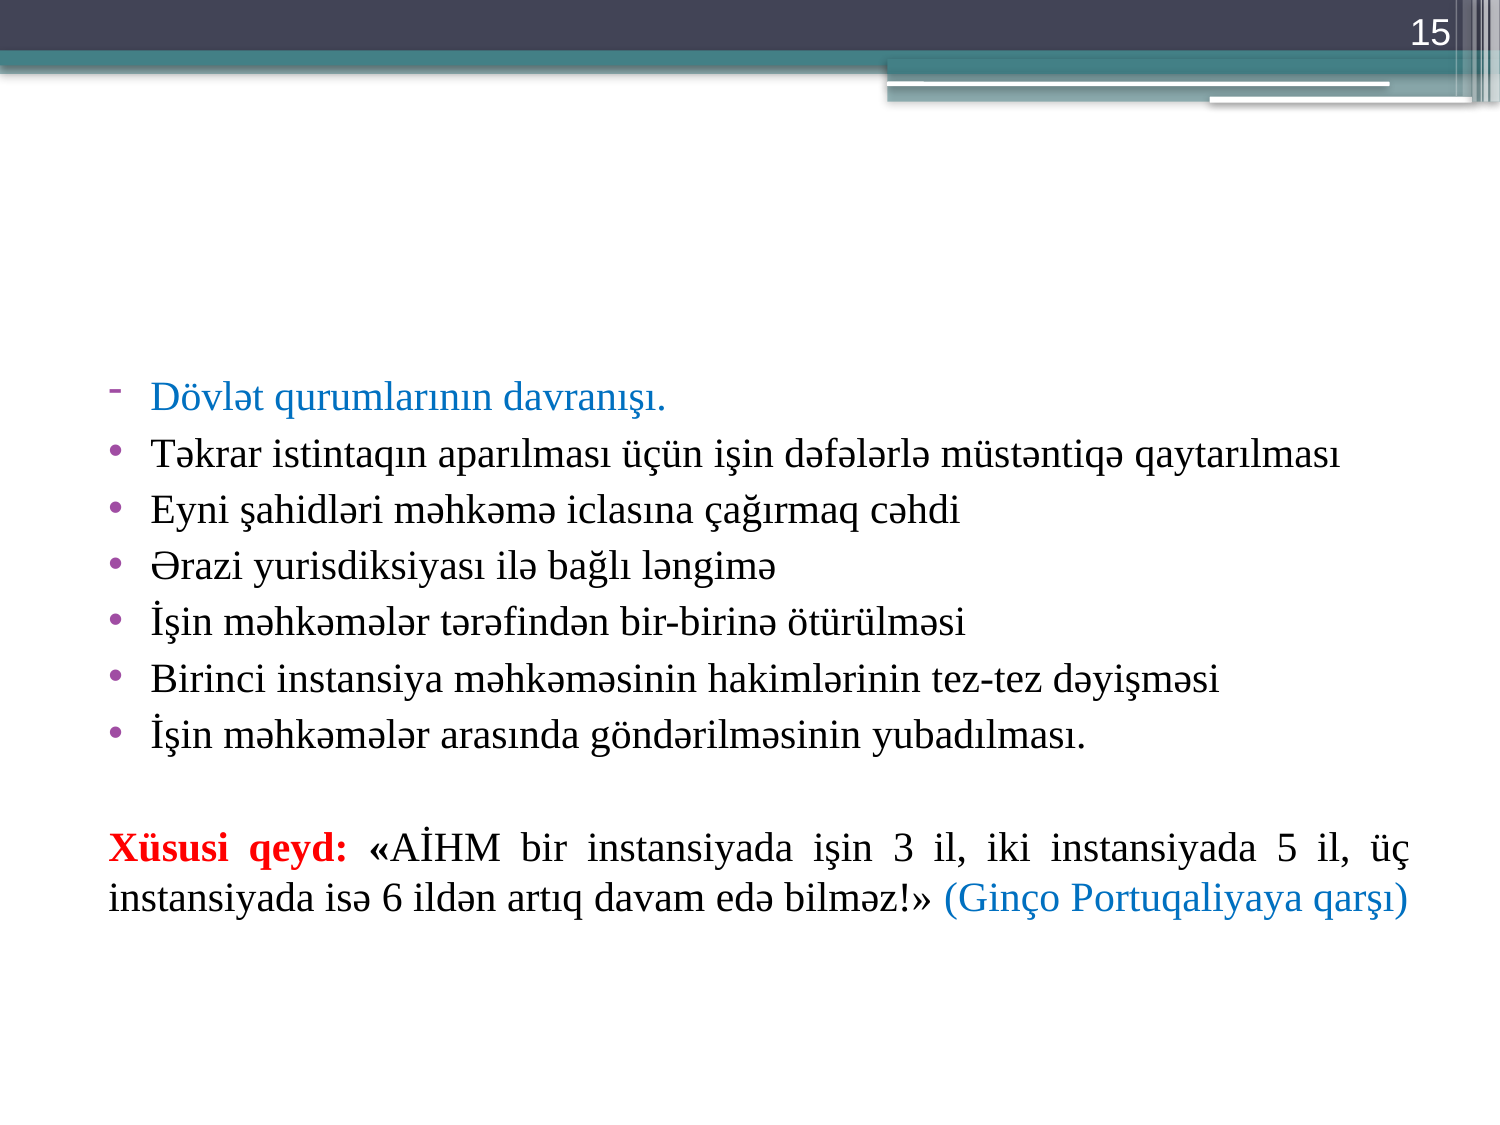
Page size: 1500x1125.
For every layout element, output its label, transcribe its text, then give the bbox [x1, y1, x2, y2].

list Dövlət qurumlarının davranışı. Təkrar istintaqın aparılması üçün işin dəfələrlə müstəntiqə qaytarılması Eyni şahidləri məhkəmə iclasına çağırmaq cəhdi Ərazi yurisdiksiyası ilə bağlı ləngimə İşin məhkəmələr tərəfindən bir-birinə ötürülməsi Birinci instansiya məhkəməsinin hakimlərinin tez-tez dəyişməsi İşin məhkəmələr arasında göndərilməsinin yubadılması. Xüsusi qeyd: «AİHM bir instansiyada işin 3 il, iki instansiyada 5 il, üç instansiyada isə 6 ildən artıq davam edə bilməz!» (Ginço Portuqaliyaya qarşı) [75, 361, 1426, 1048]
slide_number 15 [1341, 0, 1466, 61]
